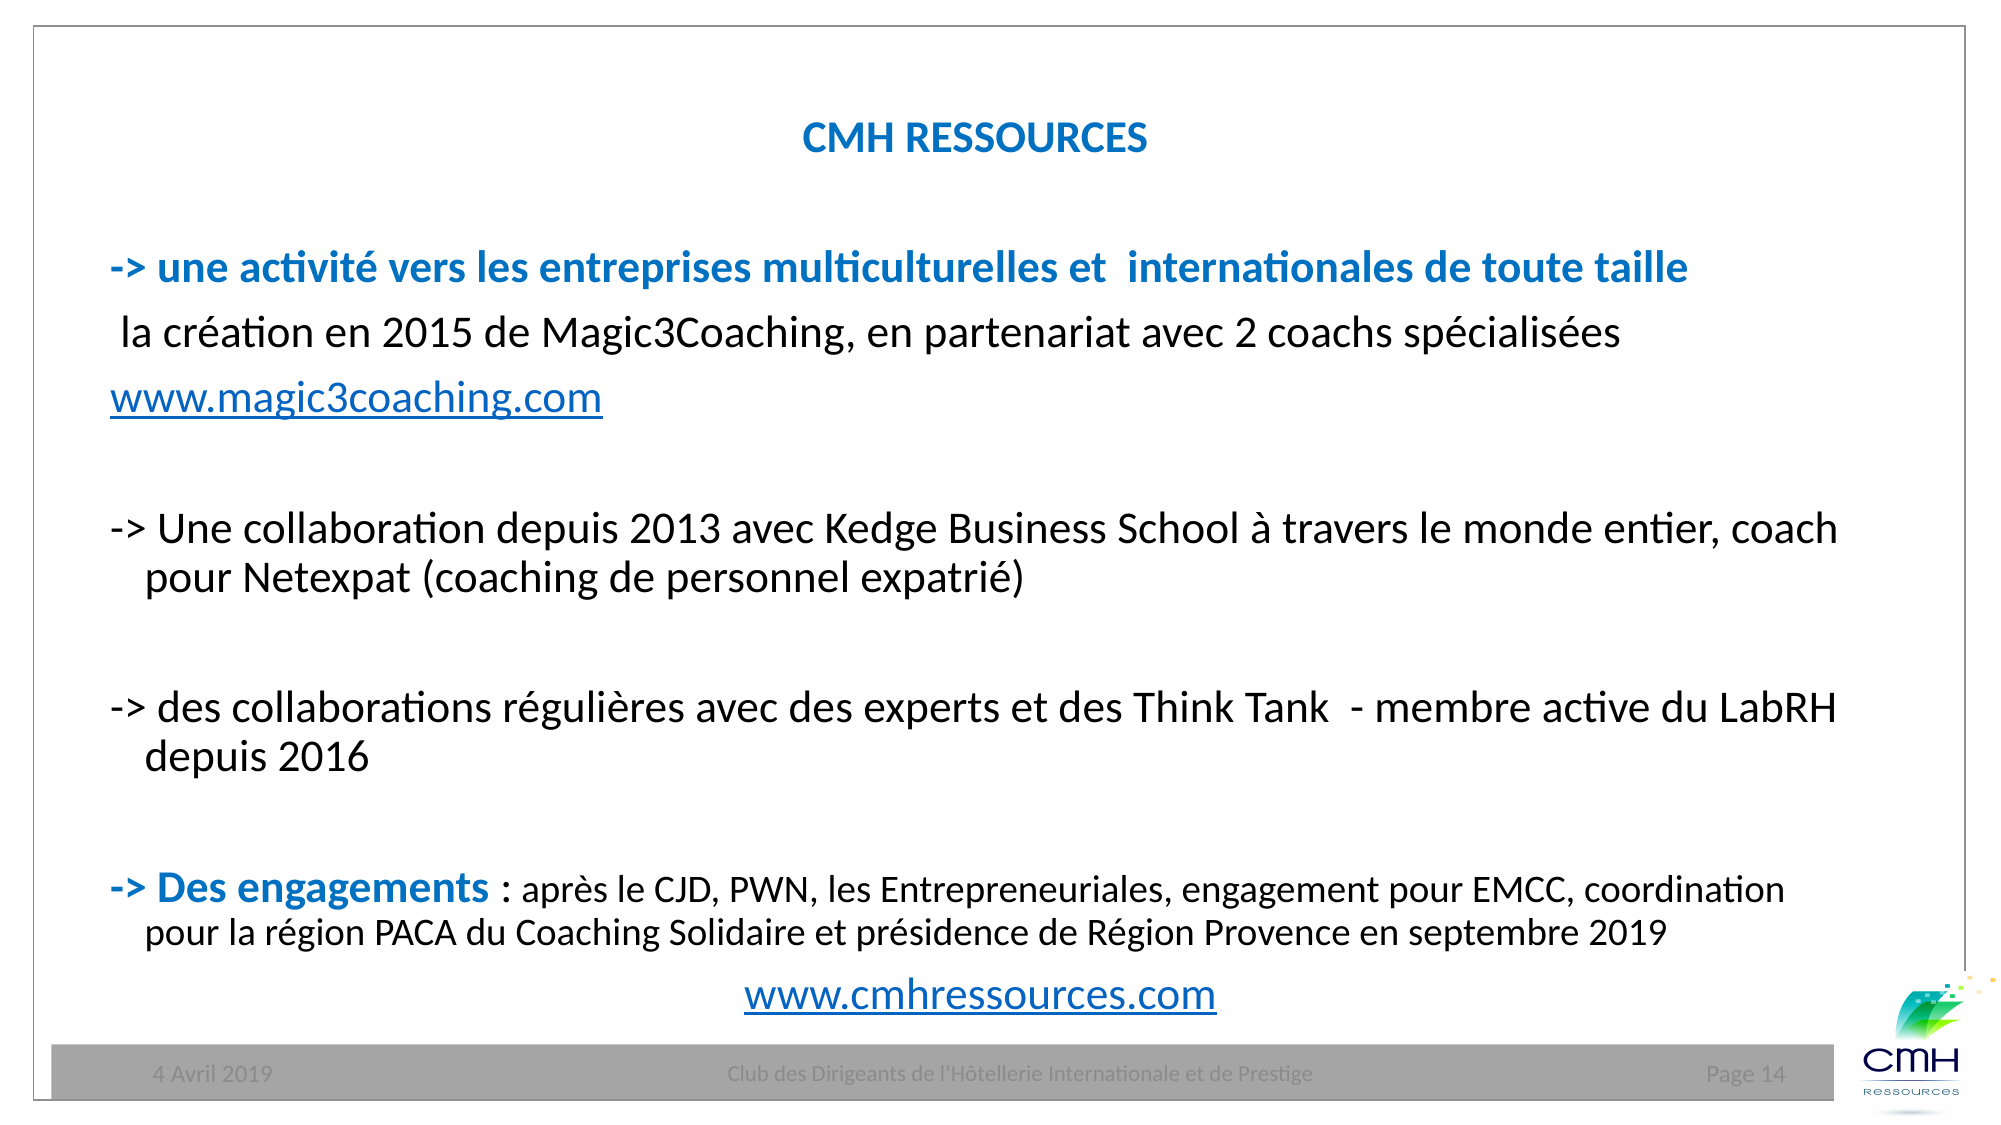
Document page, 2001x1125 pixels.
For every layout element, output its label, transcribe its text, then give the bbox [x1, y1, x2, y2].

footer Club des Dirigeants de l’Hôtellerie Internationale et de Prestige [629, 1042, 1413, 1103]
slide_number Page 14 [1667, 1036, 1801, 1109]
picture [1834, 971, 2000, 1125]
list CMH RESSOURCES -> une activité vers les entreprises multiculturelles et internationales de toute taille la création en 2015 de Magic3Coaching, en partenariat avec 2 coachs spécialisées www.magic3coaching.com -> Une collaboration depuis 2013 avec Kedge Business School à travers le monde entier, coach pour Netexpat (coaching de personnel expatrié) -> des collaborations régulières avec des experts et des Think Tank - membre active du LabRH depuis 2016 -> Des engagements : après le CJD, PWN, les Entrepreneuriales, engagement pour EMCC, coordination pour la région PACA du Coaching Solidaire et présidence de Région Provence en septembre 2019 www.cmhressources.com [95, 105, 1867, 1032]
slide_number 4 Avril 2019 [137, 1042, 588, 1103]
